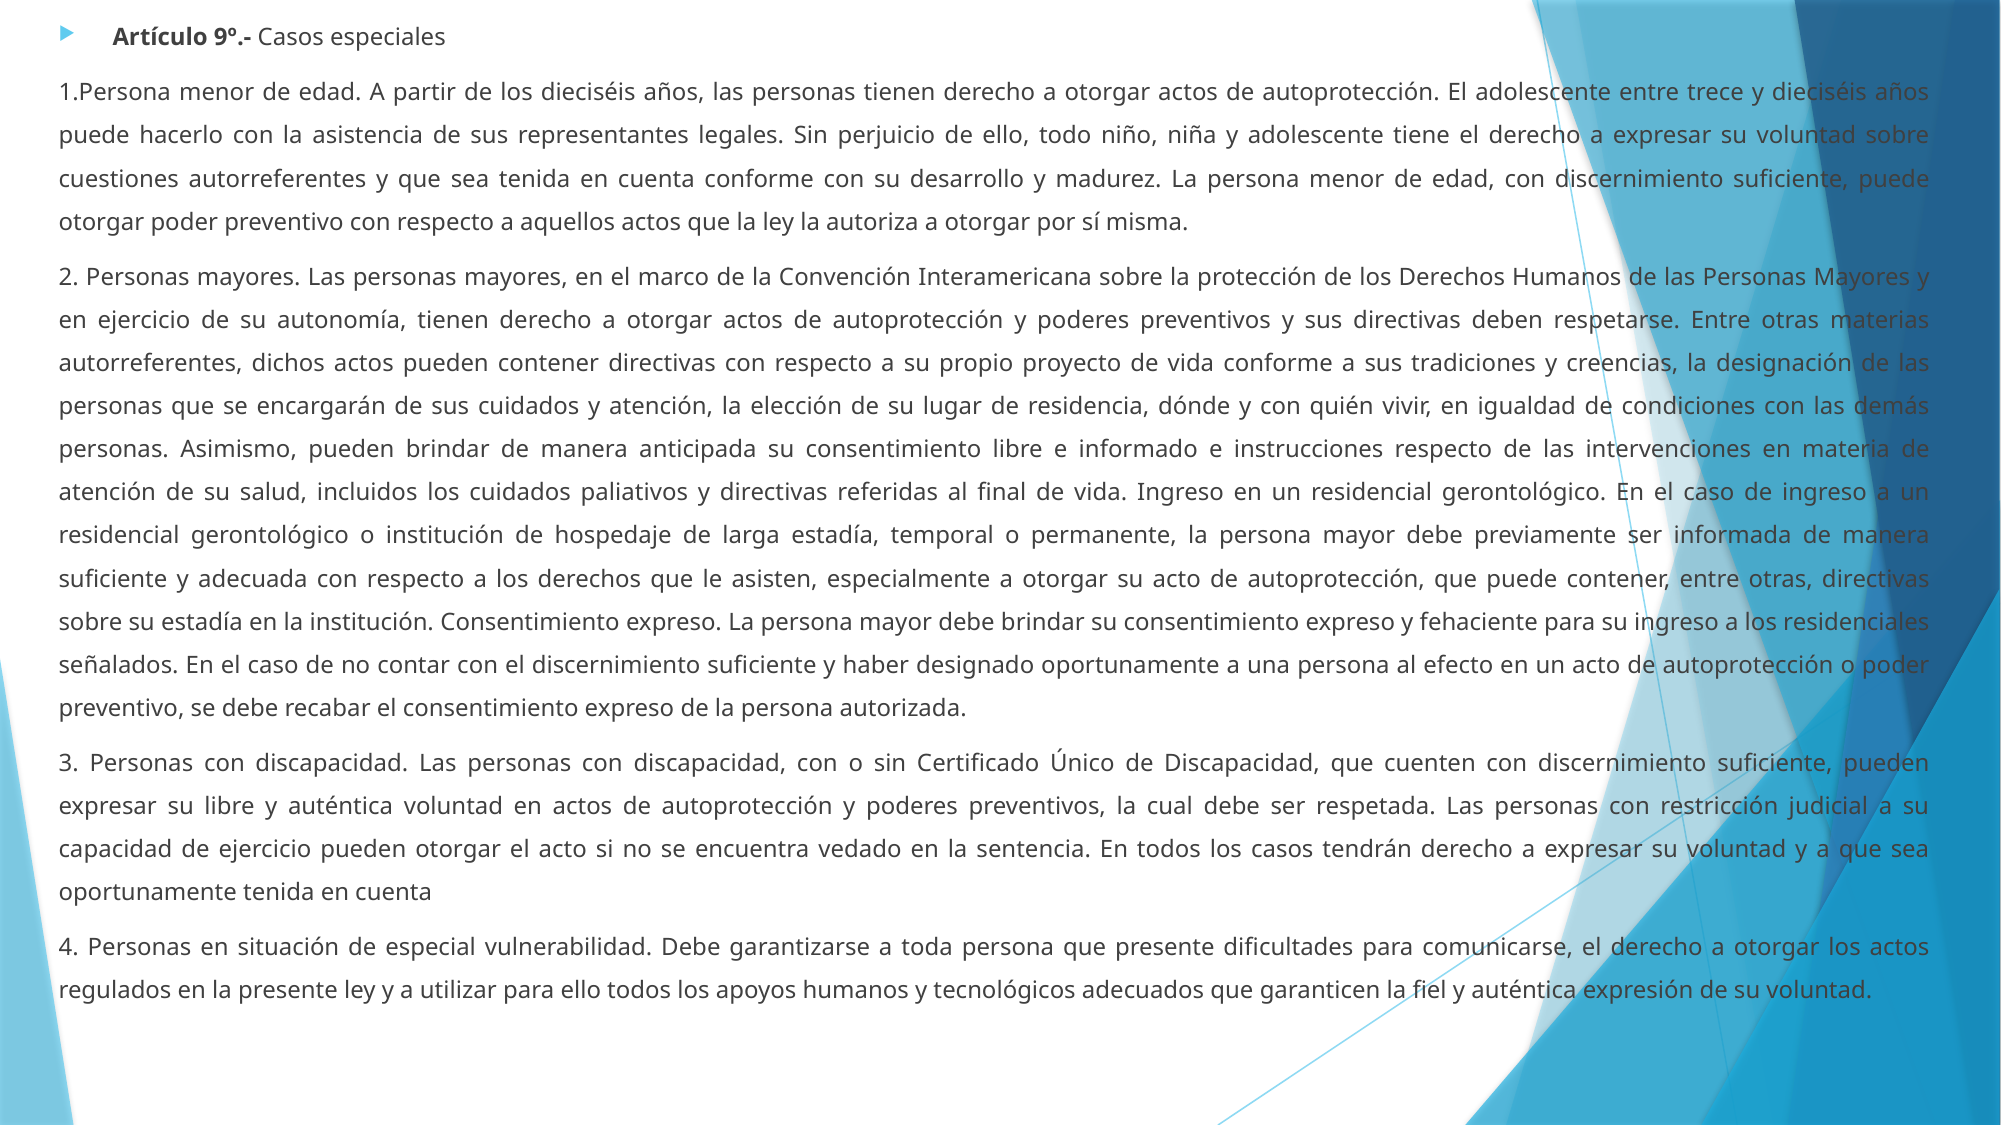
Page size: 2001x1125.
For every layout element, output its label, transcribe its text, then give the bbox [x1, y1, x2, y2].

list Artículo 9º.- Casos especiales 1.Persona menor de edad. A partir de los dieciséis años, las personas tienen derecho a otorgar actos de autoprotección. El adolescente entre trece y dieciséis años puede hacerlo con la asistencia de sus representantes legales. Sin perjuicio de ello, todo niño, niña y adolescente tiene el derecho a expresar su voluntad sobre cuestiones autorreferentes y que sea tenida en cuenta conforme con su desarrollo y madurez. La persona menor de edad, con discernimiento suficiente, puede otorgar poder preventivo con respecto a aquellos actos que la ley la autoriza a otorgar por sí misma. 2. Personas mayores. Las personas mayores, en el marco de la Convención Interamericana sobre la protección de los Derechos Humanos de las Personas Mayores y en ejercicio de su autonomía, tienen derecho a otorgar actos de autoprotección y poderes preventivos y sus directivas deben respetarse. Entre otras materias autorreferentes, dichos actos pueden contener directivas con respecto a su propio proyecto de vida conforme a sus tradiciones y creencias, la designación de las personas que se encargarán de sus cuidados y atención, la elección de su lugar de residencia, dónde y con quién vivir, en igualdad de condiciones con las demás personas. Asimismo, pueden brindar de manera anticipada su consentimiento libre e informado e instrucciones respecto de las intervenciones en materia de atención de su salud, incluidos los cuidados paliativos y directivas referidas al final de vida. Ingreso en un residencial gerontológico. En el caso de ingreso a un residencial gerontológico o institución de hospedaje de larga estadía, temporal o permanente, la persona mayor debe previamente ser informada de manera suficiente y adecuada con respecto a los derechos que le asisten, especialmente a otorgar su acto de autoprotección, que puede contener, entre otras, directivas sobre su estadía en la institución. Consentimiento expreso. La persona mayor debe brindar su consentimiento expreso y fehaciente para su ingreso a los residenciales señalados. En el caso de no contar con el discernimiento suficiente y haber designado oportunamente a una persona al efecto en un acto de autoprotección o poder preventivo, se debe recabar el consentimiento expreso de la persona autorizada. 3. Personas con discapacidad. Las personas con discapacidad, con o sin Certificado Único de Discapacidad, que cuenten con discernimiento suficiente, pueden expresar su libre y auténtica voluntad en actos de autoprotección y poderes preventivos, la cual debe ser respetada. Las personas con restricción judicial a su capacidad de ejercicio pueden otorgar el acto si no se encuentra vedado en la sentencia. En todos los casos tendrán derecho a expresar su voluntad y a que sea oportunamente tenida en cuenta 4. Personas en situación de especial vulnerabilidad. Debe garantizarse a toda persona que presente dificultades para comunicarse, el derecho a otorgar los actos regulados en la presente ley y a utilizar para ello todos los apoyos humanos y tecnológicos adecuados que garanticen la fiel y auténtica expresión de su voluntad. [43, 0, 1946, 1090]
